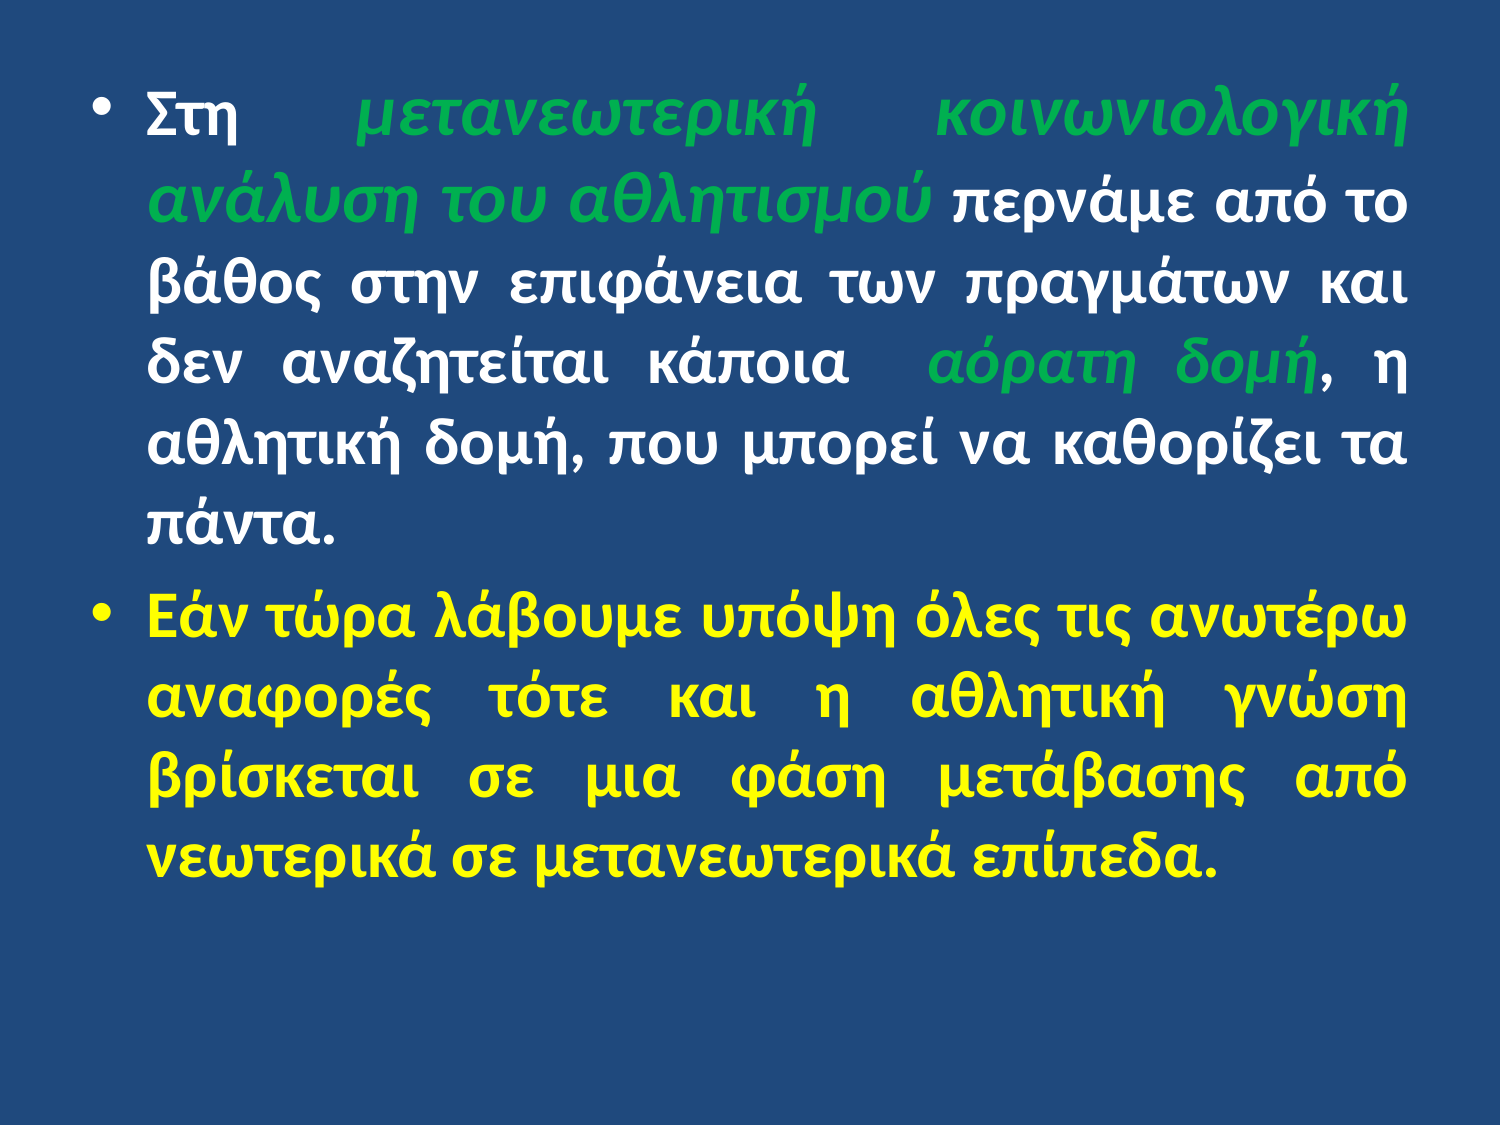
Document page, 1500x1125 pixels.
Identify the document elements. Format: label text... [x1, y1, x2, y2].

list Στη μετανεωτερική κοινωνιολογική ανάλυση του αθλητισμού περνάμε από το βάθος στην επιφάνεια των πραγμάτων και δεν αναζητείται κάποια αόρατη δομή, η αθλητική δομή, που μπορεί να καθορίζει τα πάντα. Εάν τώρα λάβουμε υπόψη όλες τις ανωτέρω αναφορές τότε και η αθλητική γνώση βρίσκεται σε μια φάση μετάβασης από νεωτερικά σε μετανεωτερικά επίπεδα. [75, 54, 1425, 1005]
